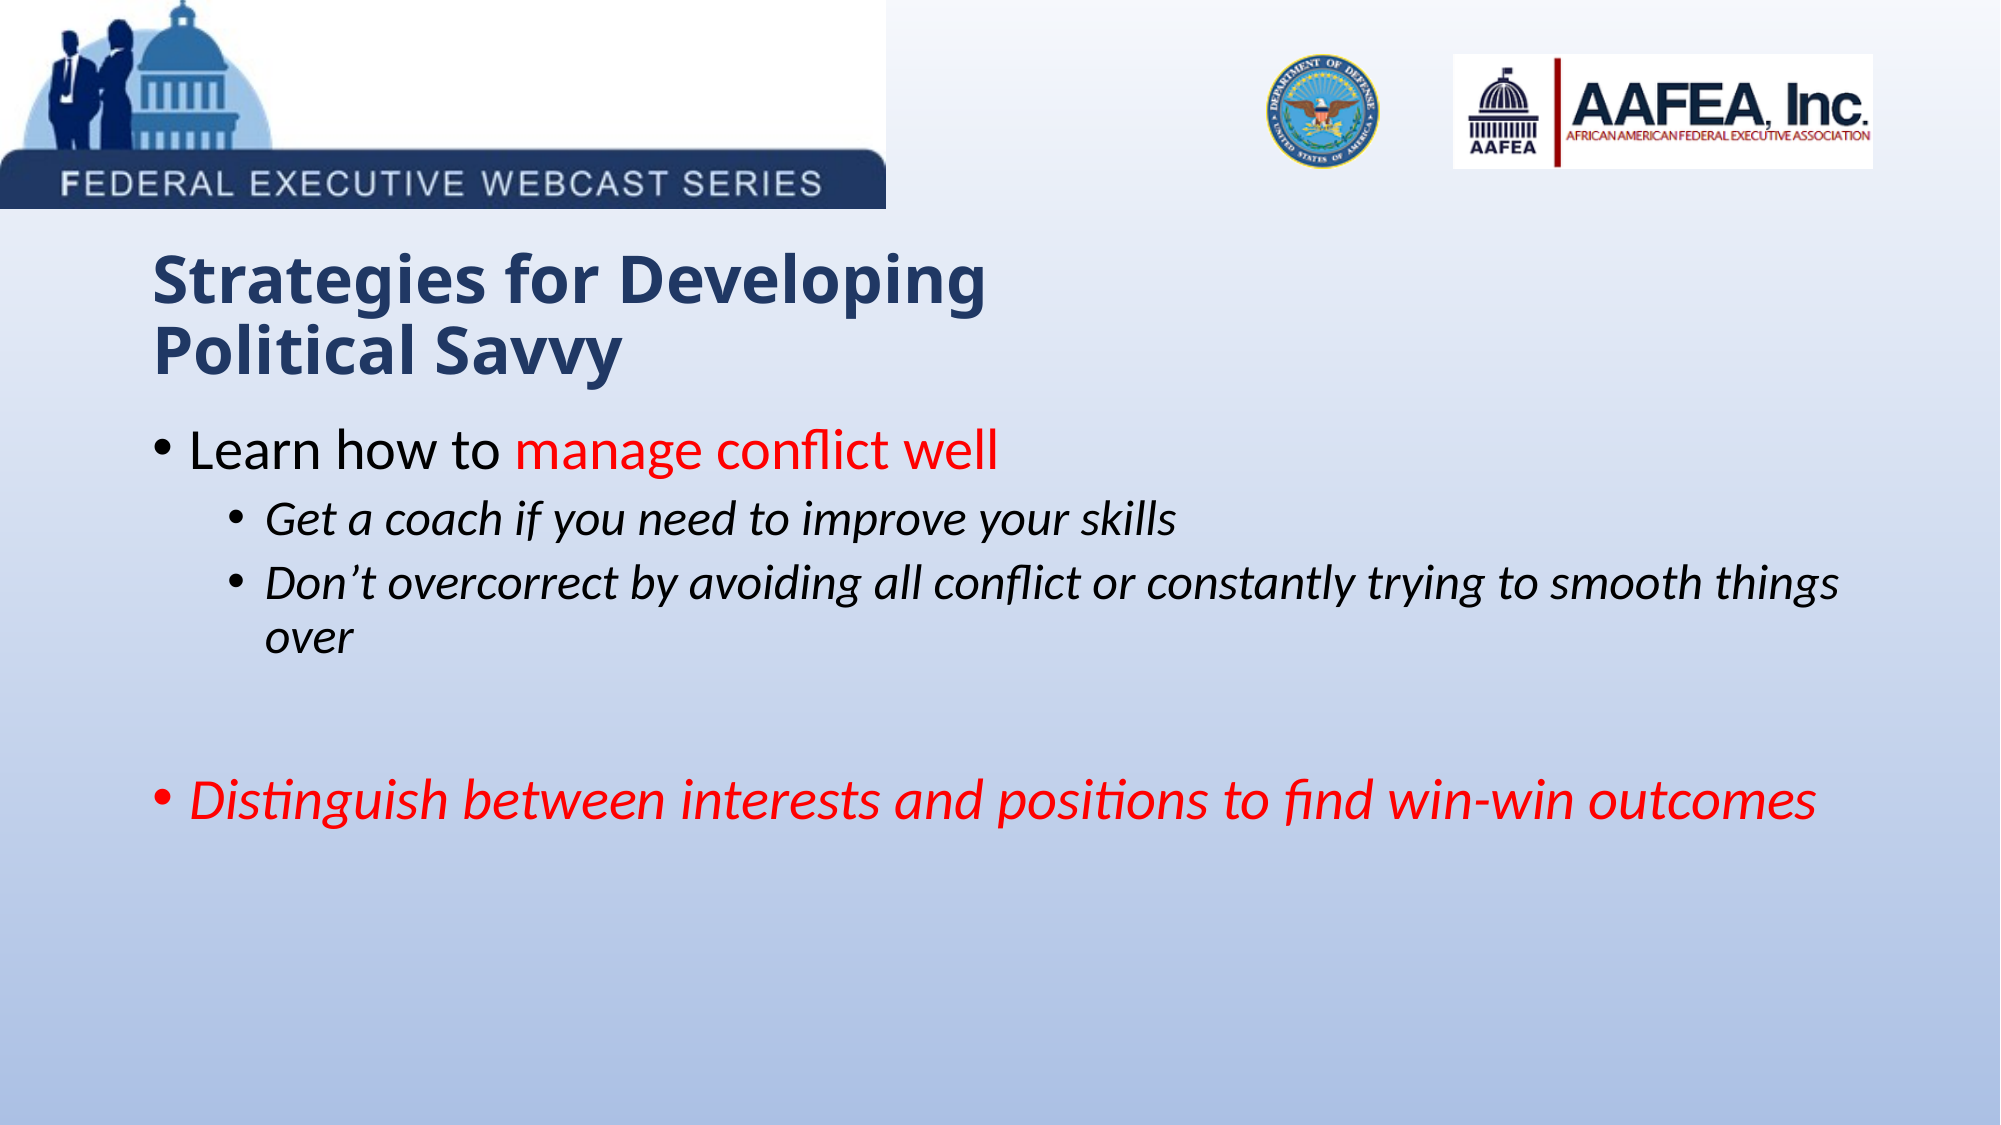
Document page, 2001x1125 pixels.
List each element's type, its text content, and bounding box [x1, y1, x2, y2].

title Strategies for Developing Political Savvy [137, 238, 1863, 397]
picture [1453, 54, 1873, 169]
picture [0, 0, 886, 209]
list Learn how to manage conflict well Get a coach if you need to improve your skills Don’t overcorrect by avoiding all conflict or constantly trying to smooth things over Distinguish between interests and positions to find win-win outcomes [137, 411, 1863, 1014]
picture [1266, 54, 1380, 169]
